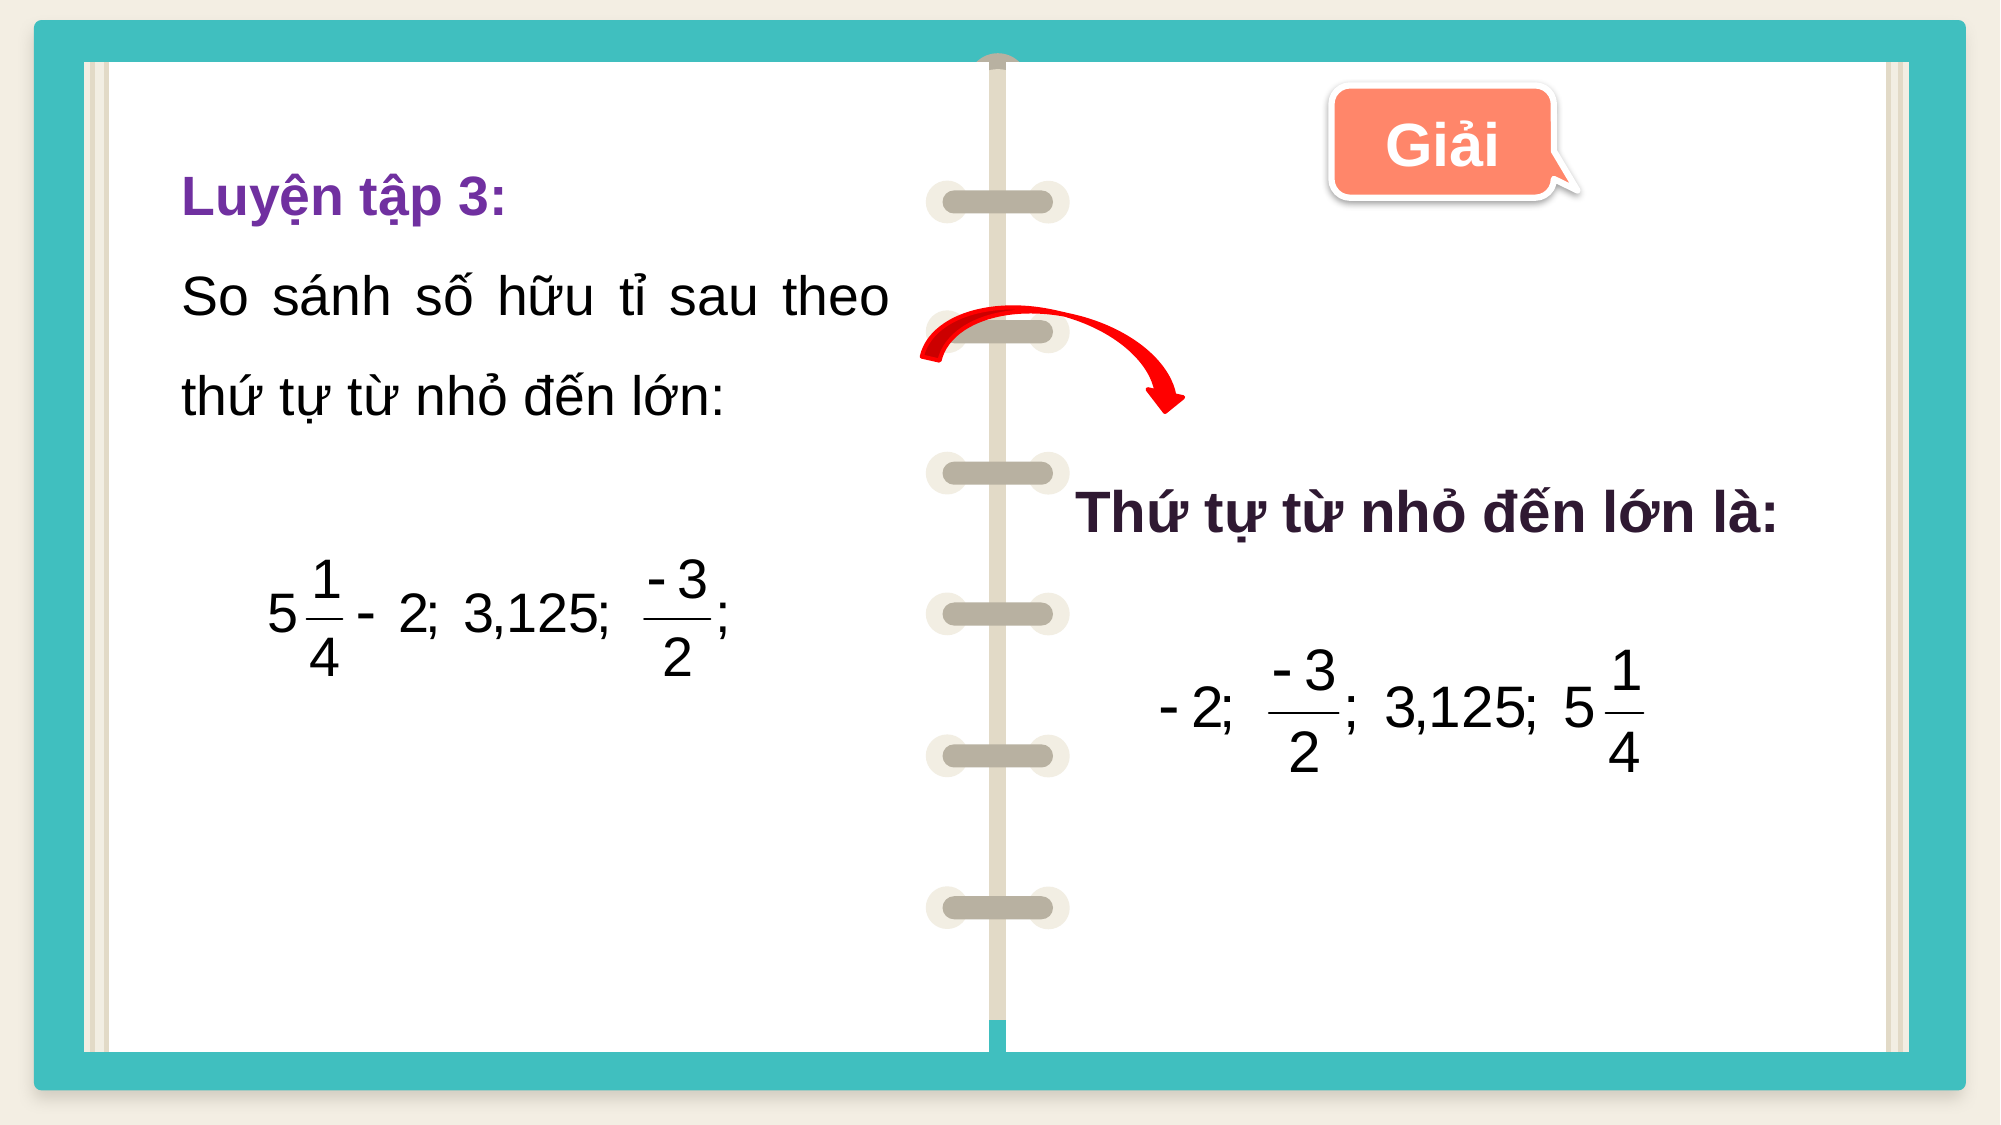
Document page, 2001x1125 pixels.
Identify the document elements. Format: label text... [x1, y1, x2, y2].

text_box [1151, 634, 1654, 782]
text_box Thứ tự từ nhỏ đến lớn là: [1060, 431, 1848, 552]
text_box Luyện tập 3: So sánh số hữu tỉ sau theo thứ tự từ nhỏ đến lớn: [166, 119, 906, 435]
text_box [261, 545, 765, 685]
text_box [919, 305, 1186, 414]
text_box [166, 531, 906, 635]
text_box Giải [1328, 82, 1581, 201]
